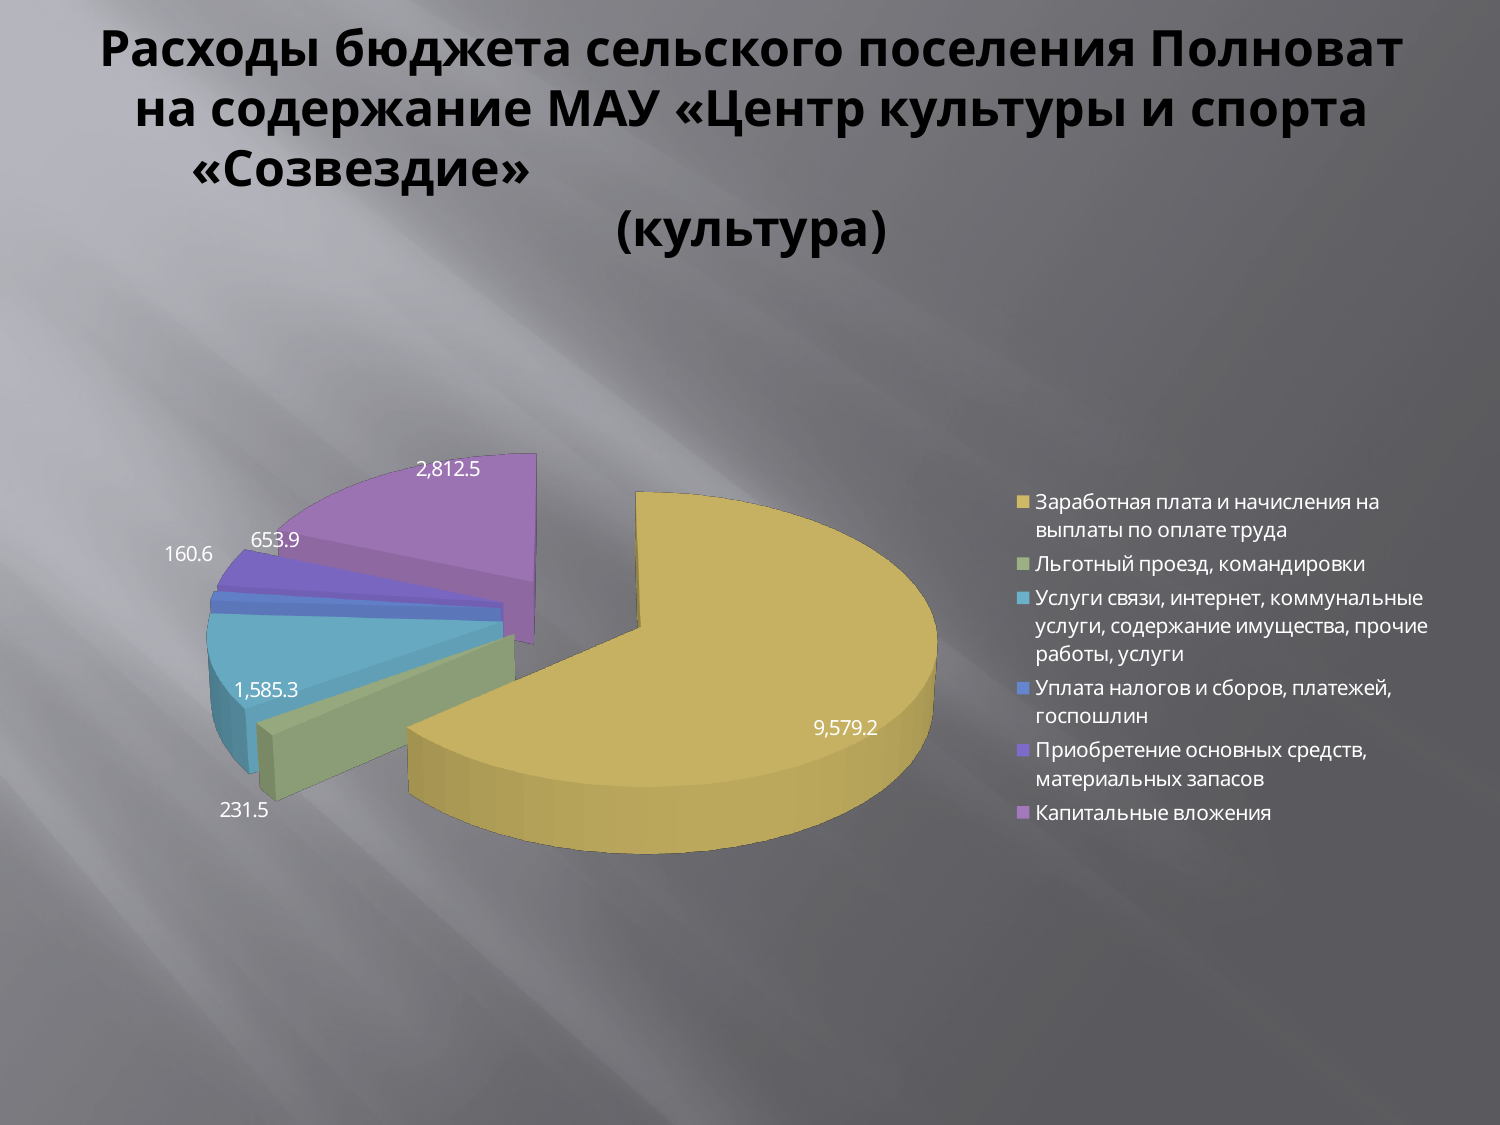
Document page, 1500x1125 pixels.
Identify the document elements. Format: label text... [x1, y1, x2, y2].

title Расходы бюджета сельского поселения Полноват на содержание МАУ «Центр культуры и спорта «Созвездие» (культура) [76, 42, 1427, 231]
chart [88, 255, 1448, 1059]
